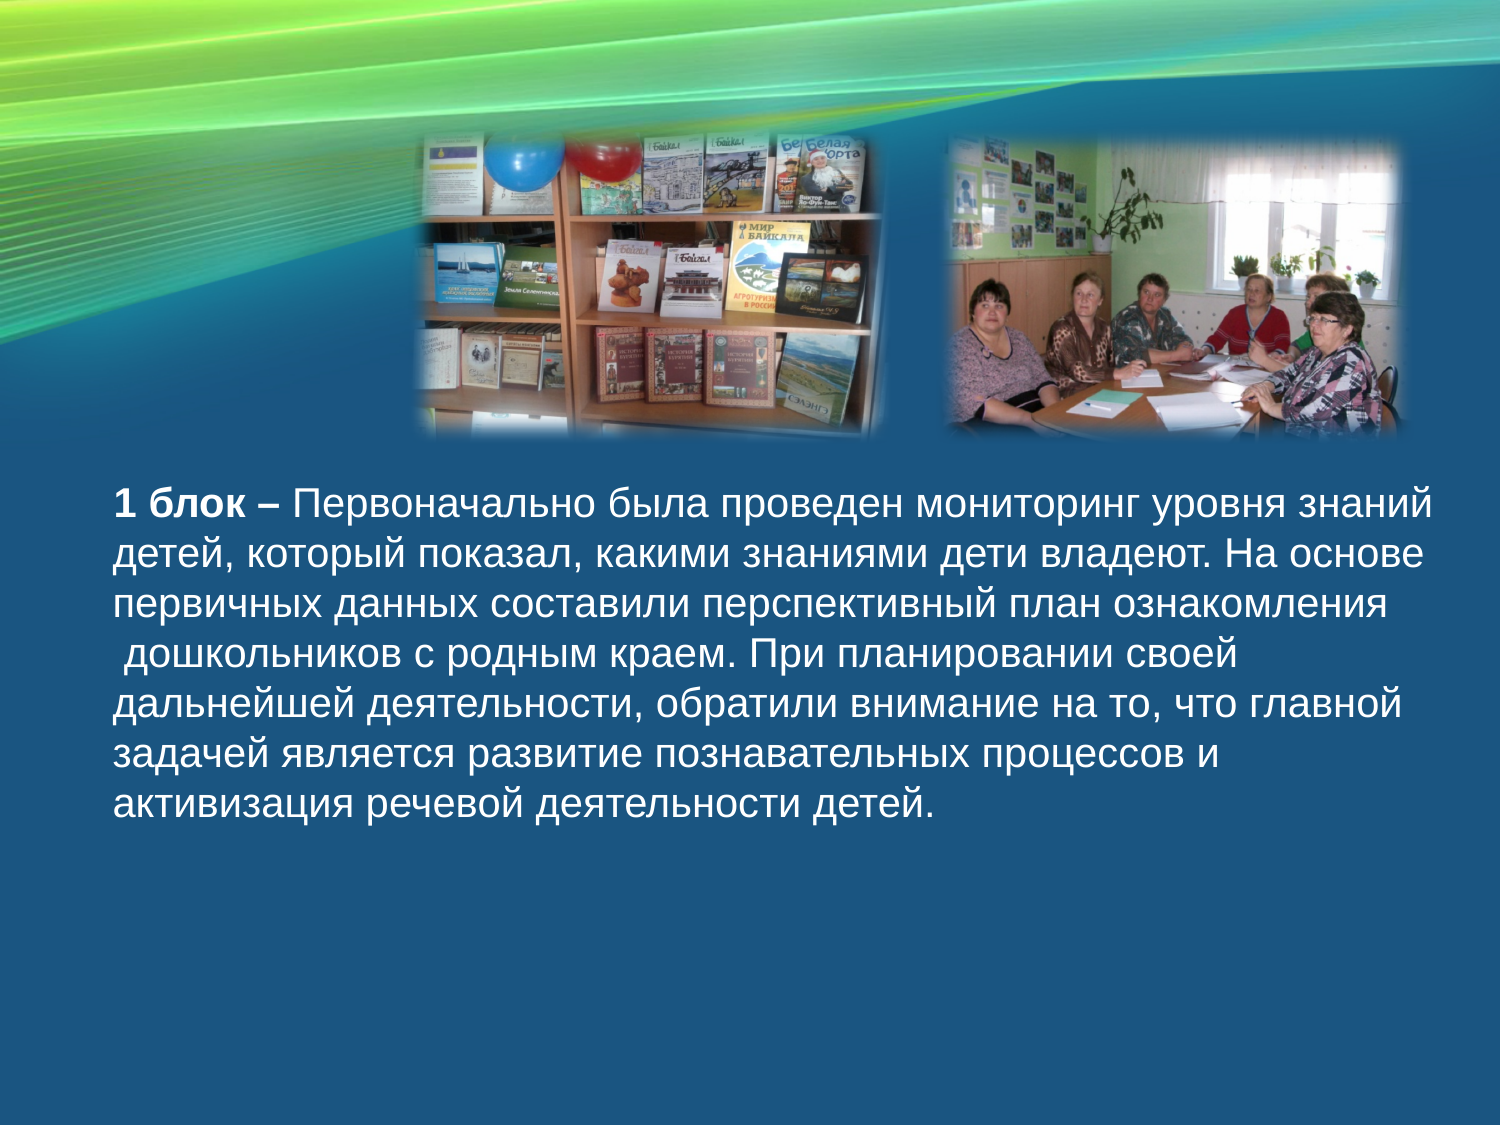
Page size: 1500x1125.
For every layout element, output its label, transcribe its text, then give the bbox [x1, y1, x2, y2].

picture [0, 0, 1500, 1125]
list 1 блок – Первоначально была проведен мониторинг уровня знаний детей, который показал, какими знаниями дети владеют. На основе первичных данных составили перспективный план ознакомления дошкольников с родным краем. При планировании своей дальнейшей деятельности, обратили внимание на то, что главной задачей является развитие познавательных процессов и активизация речевой деятельности детей. [41, 468, 1483, 1047]
